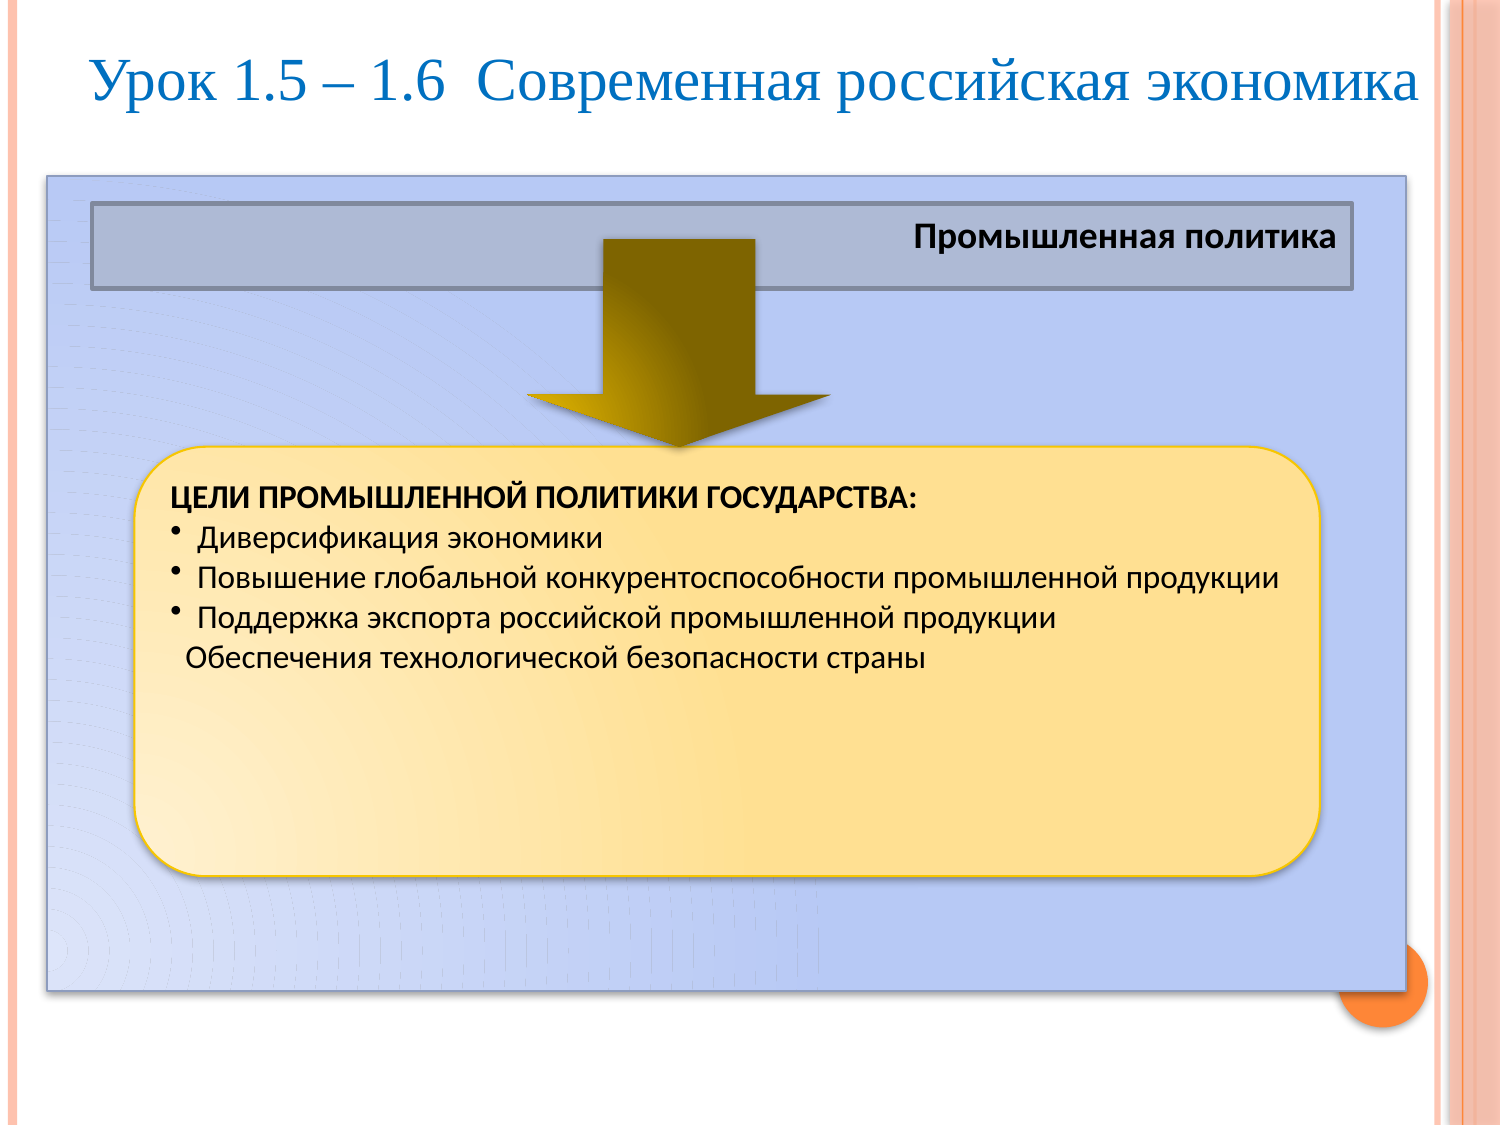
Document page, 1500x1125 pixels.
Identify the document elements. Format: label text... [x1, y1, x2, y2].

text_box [46, 175, 1407, 992]
text_box Урок 1.5 – 1.6 Современная российская экономика [58, 1, 1451, 153]
